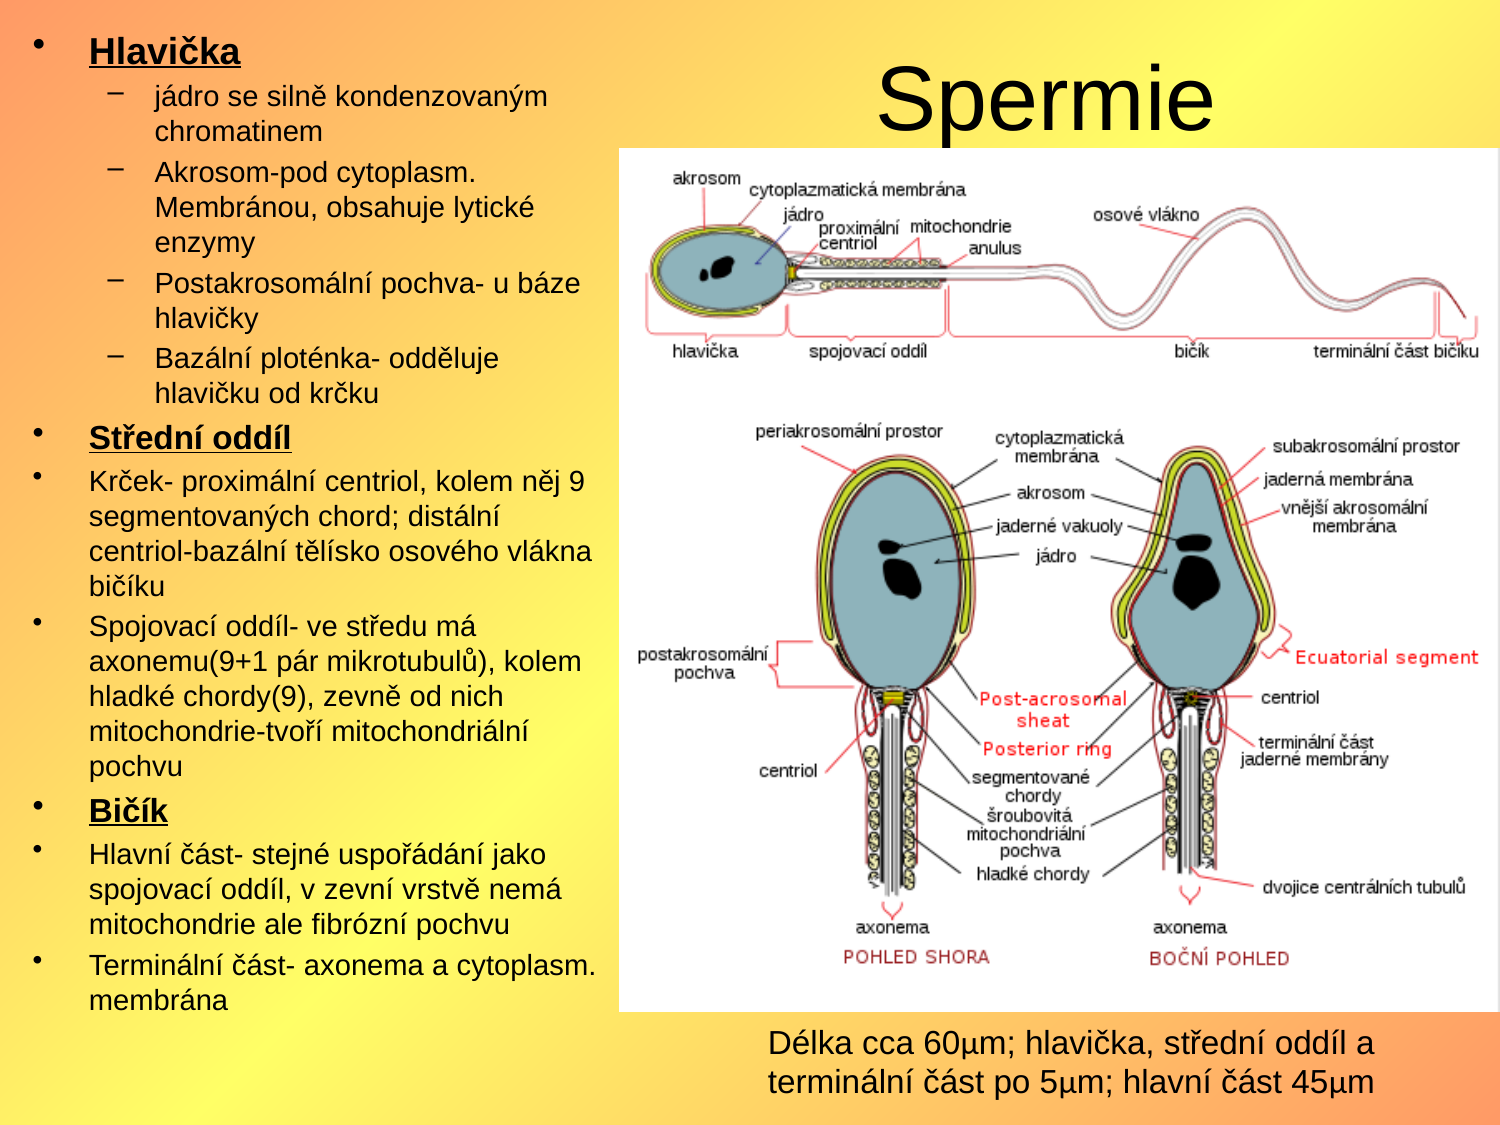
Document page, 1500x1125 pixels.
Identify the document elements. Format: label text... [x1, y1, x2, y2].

picture [619, 148, 1500, 1012]
text_box Délka cca 60μm; hlavička, střední oddíl a terminální část po 5μm; hlavní část 45μm [753, 1020, 1436, 1108]
list Hlavička jádro se silně kondenzovaným chromatinem Akrosom-pod cytoplasm. Membránou, obsahuje lytické enzymy Postakrosomální pochva- u báze hlavičky Bazální ploténka- odděluje hlavičku od krčku Střední oddíl Krček- proximální centriol, kolem něj 9 segmentovaných chord; distální centriol-bazální tělísko osového vlákna bičíku Spojovací oddíl- ve středu má axonemu(9+1 pár mikrotubulů), kolem hladké chordy(9), zevně od nich mitochondrie-tvoří mitochondriální pochvu Bičík Hlavní část- stejné uspořádání jako spojovací oddíl, v zevní vrstvě nemá mitochondrie ale fibrózní pochvu Terminální část- axonema a cytoplasm. membrána [17, 19, 620, 1005]
title Spermie [655, 0, 1437, 147]
